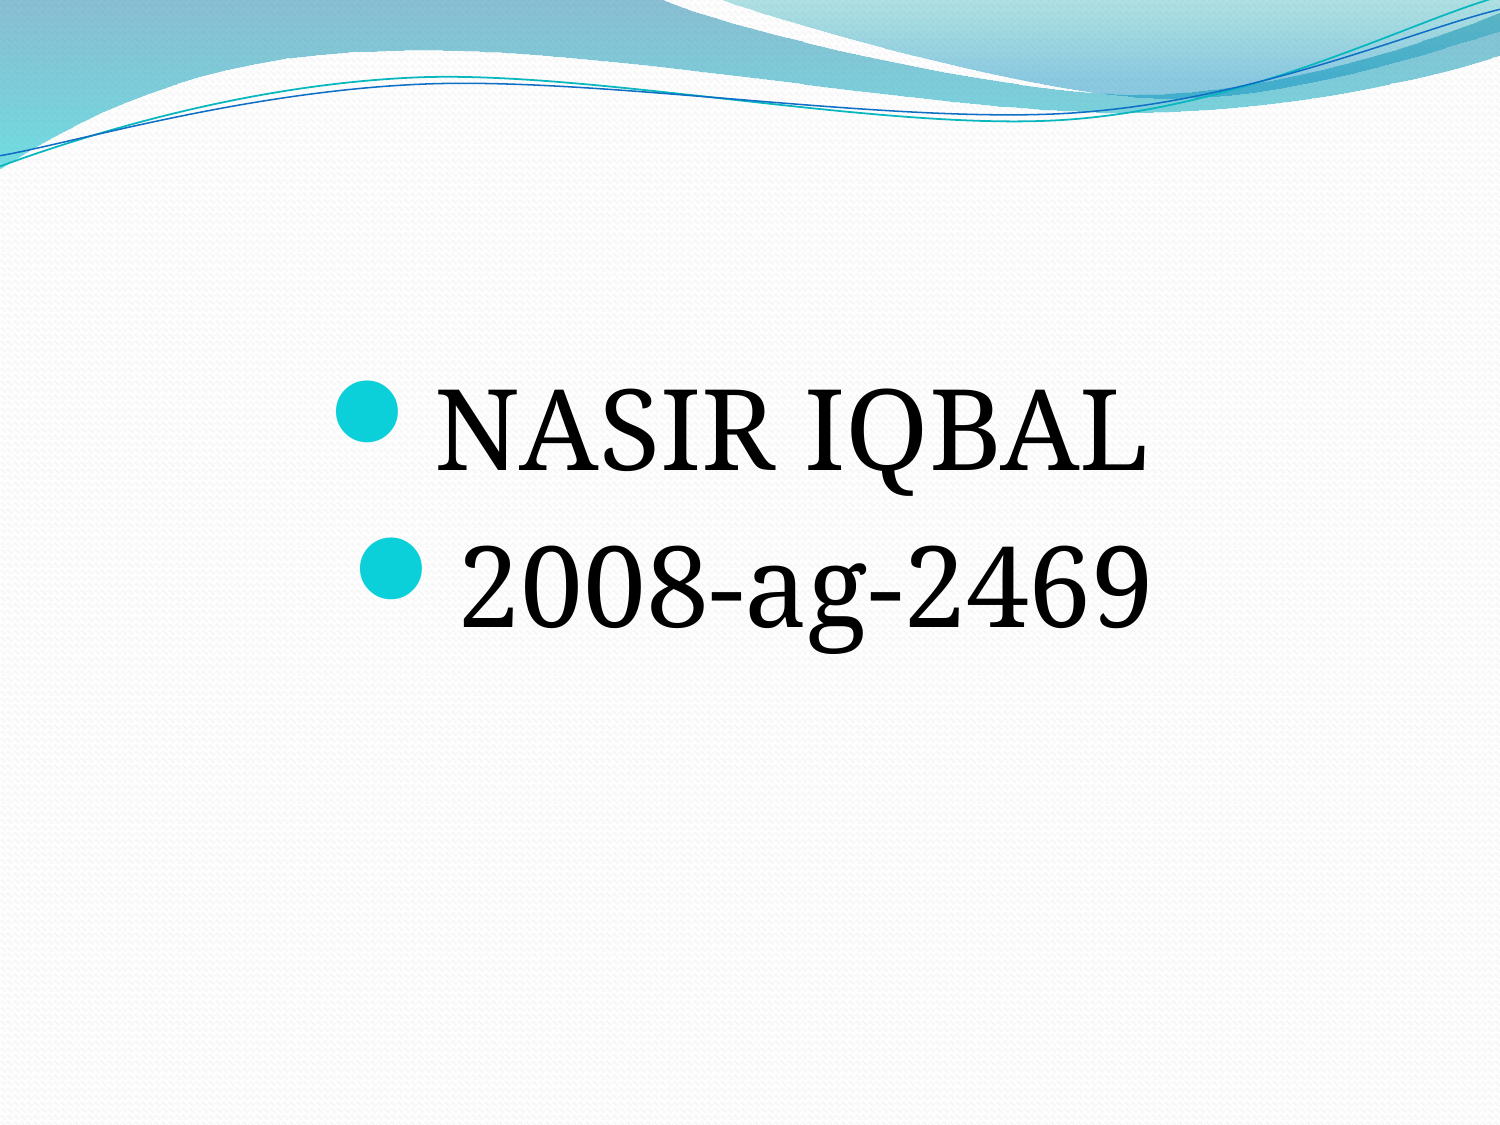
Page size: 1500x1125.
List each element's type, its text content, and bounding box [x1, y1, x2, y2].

list NASIR IQBAL 2008-ag-2469 [171, 35, 1336, 1006]
